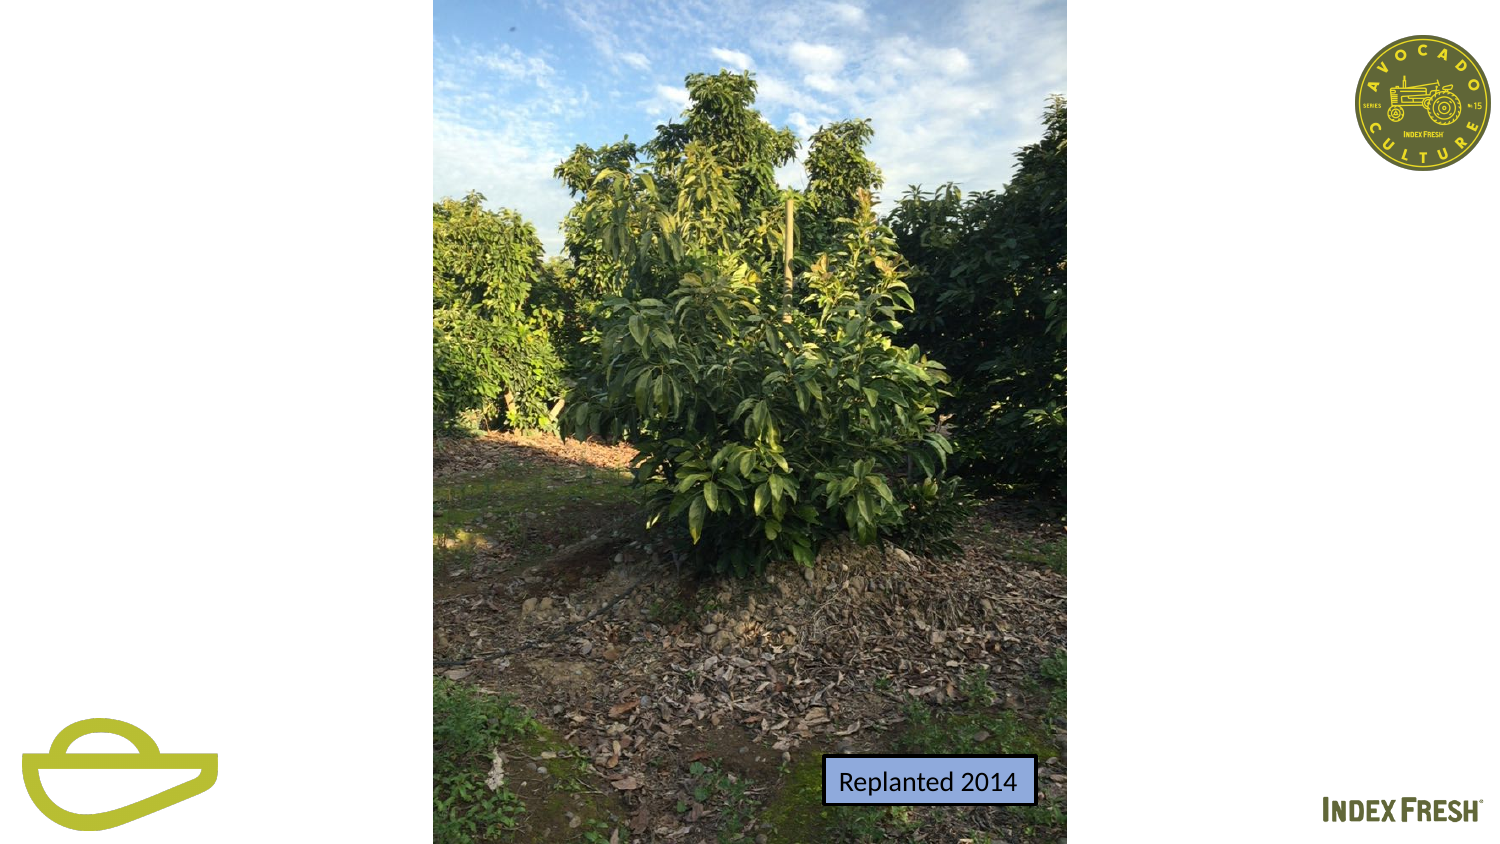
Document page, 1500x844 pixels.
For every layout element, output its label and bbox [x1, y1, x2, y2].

picture [1355, 35, 1491, 171]
picture [433, 0, 1067, 844]
picture [1310, 787, 1491, 831]
picture [22, 718, 218, 831]
